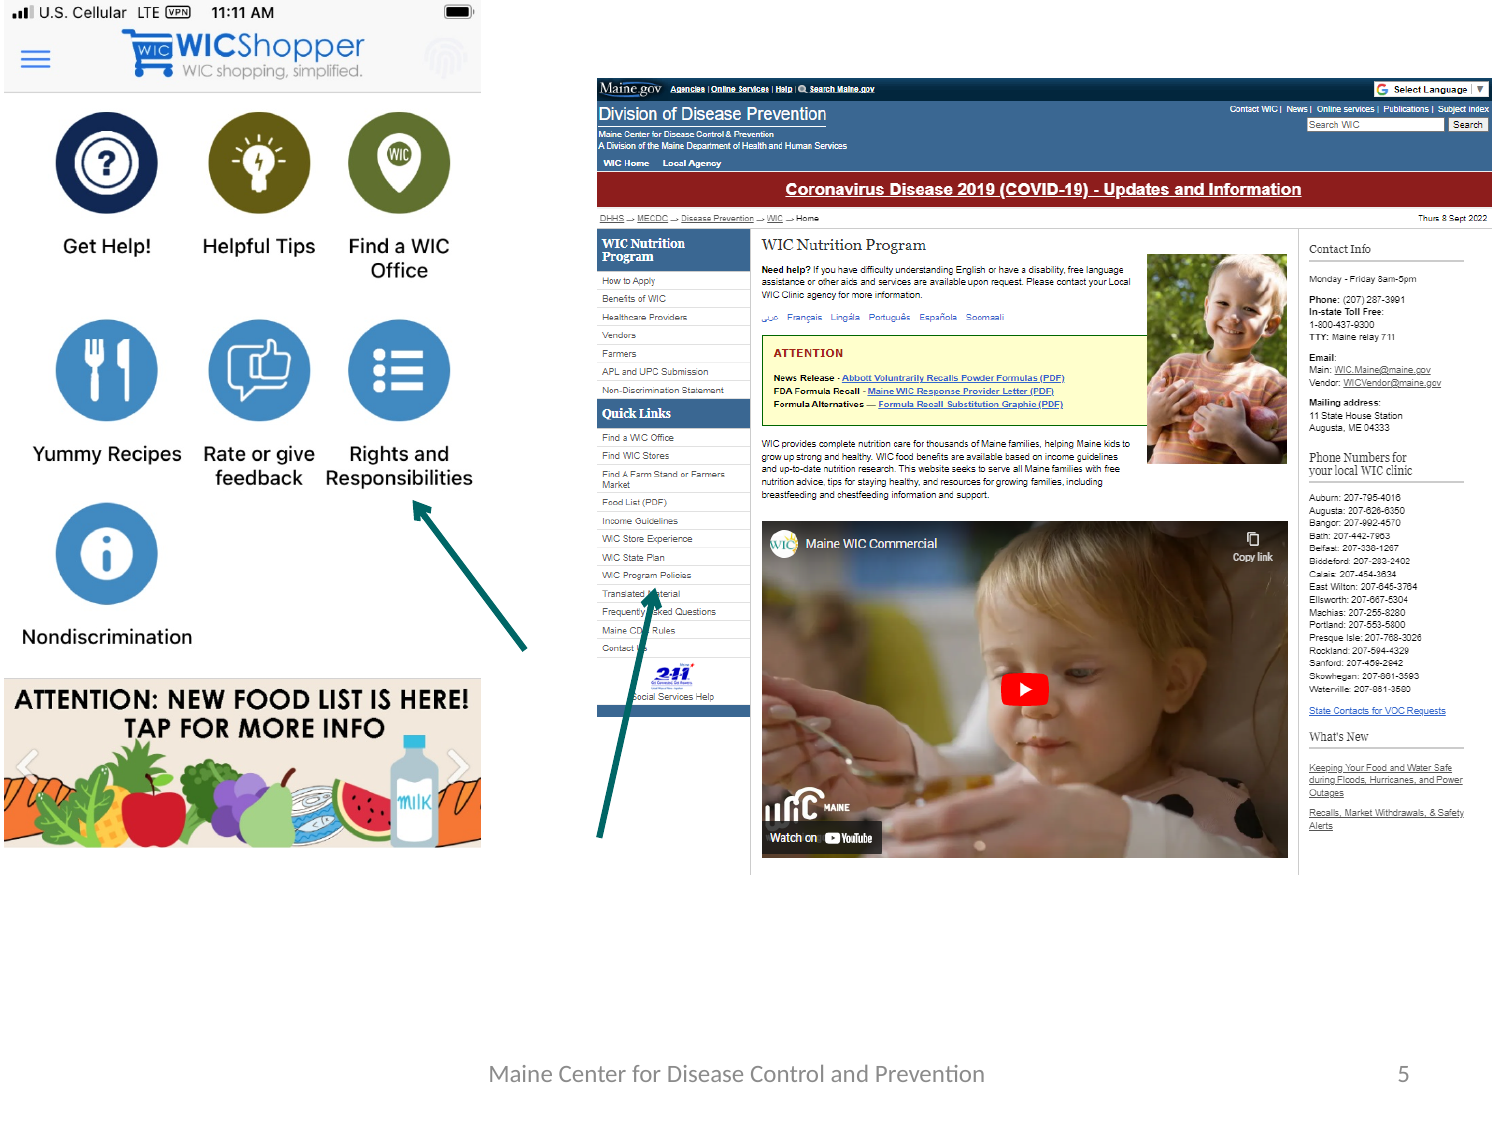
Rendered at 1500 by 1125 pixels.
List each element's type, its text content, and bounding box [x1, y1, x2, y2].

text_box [412, 499, 526, 651]
footer Maine Center for Disease Control and Prevention [437, 1042, 1038, 1103]
picture [597, 78, 1492, 876]
picture [3, 0, 481, 848]
slide_number 5 [1074, 1042, 1425, 1103]
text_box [599, 587, 656, 838]
